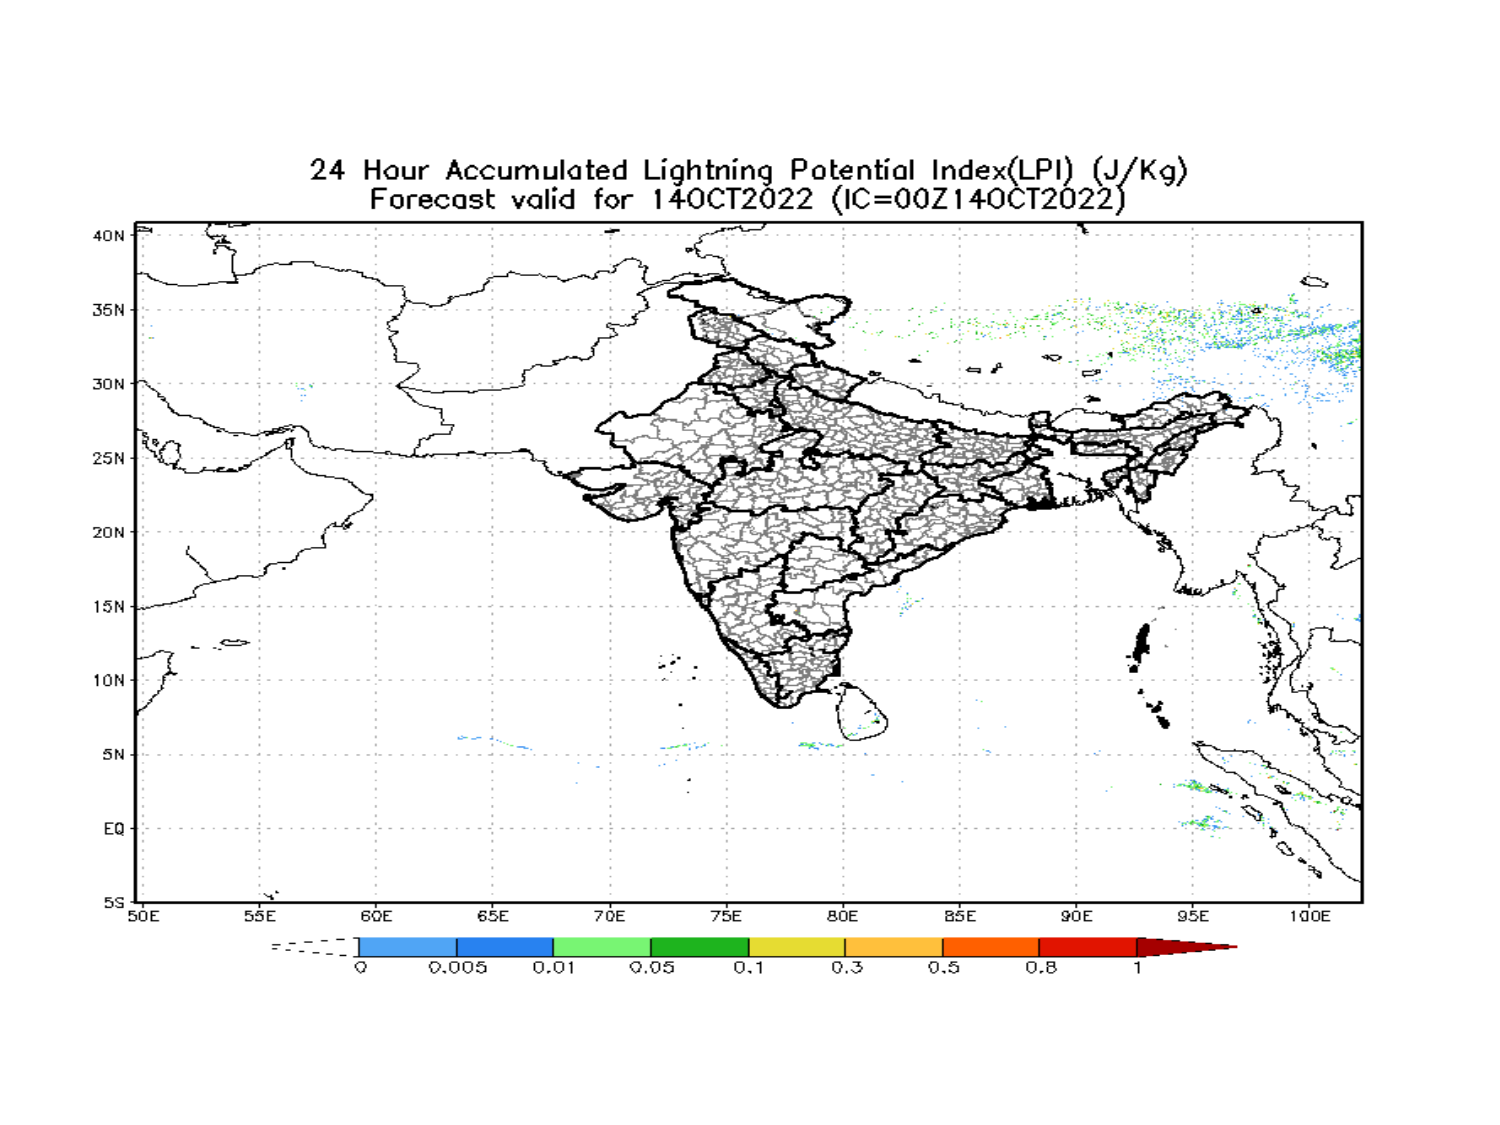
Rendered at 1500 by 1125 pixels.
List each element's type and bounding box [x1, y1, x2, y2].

picture [74, 149, 1426, 976]
